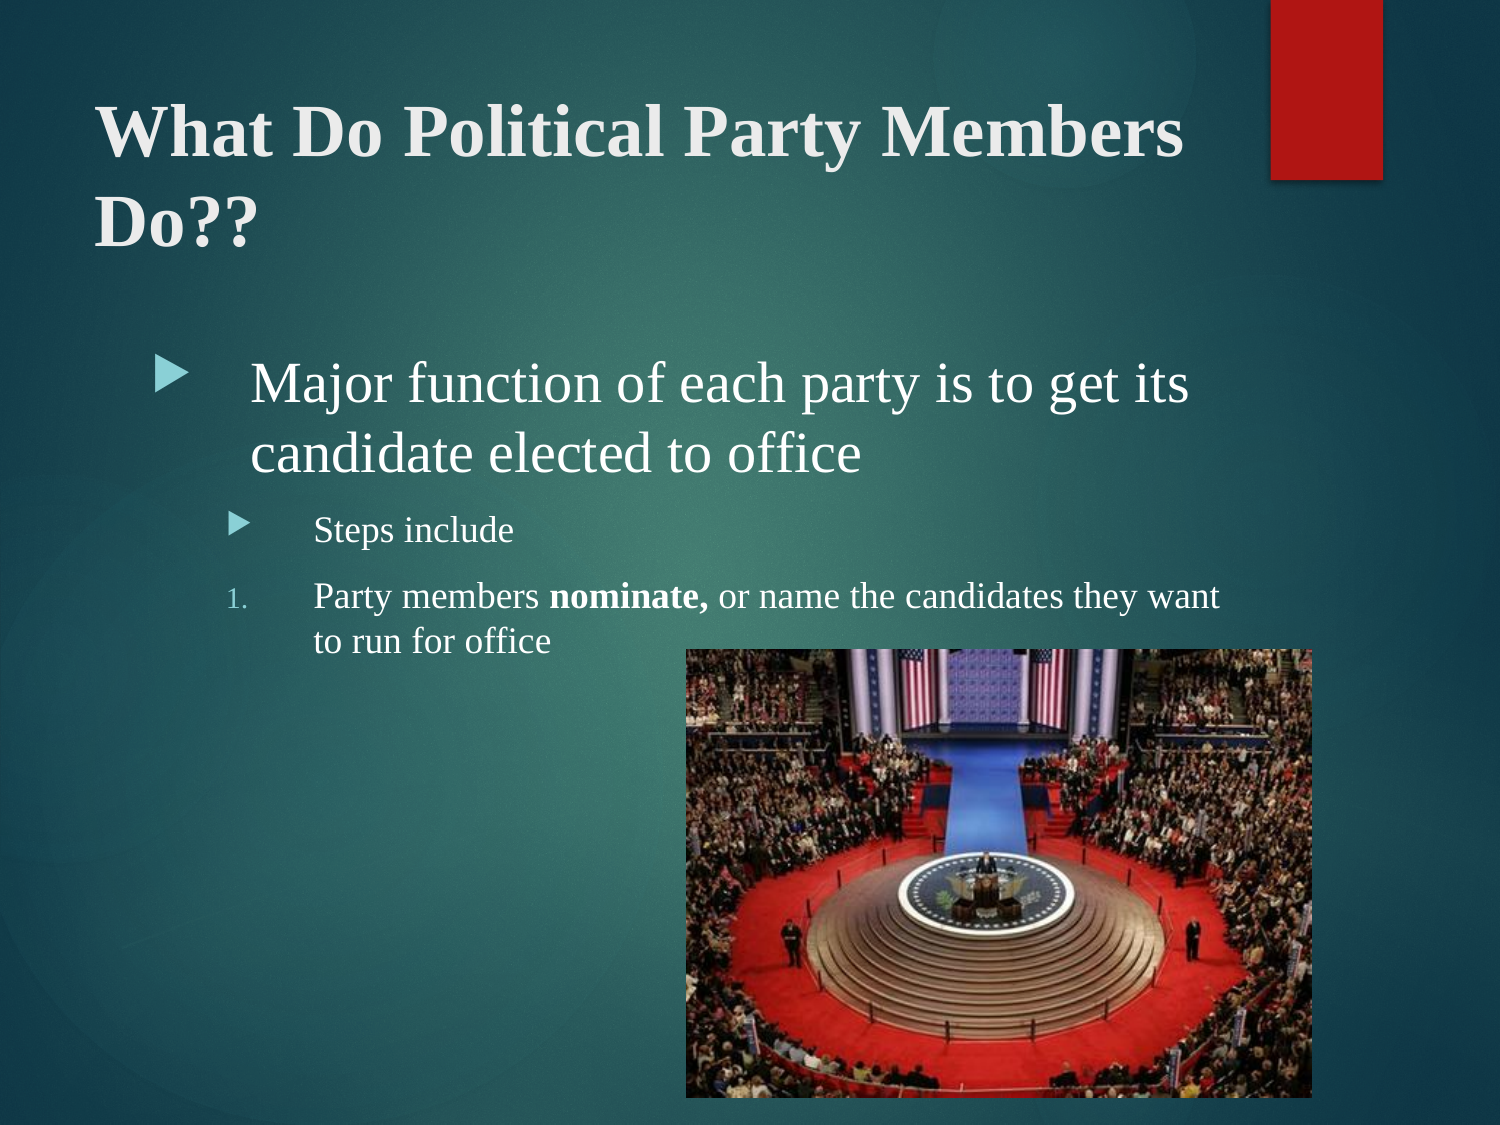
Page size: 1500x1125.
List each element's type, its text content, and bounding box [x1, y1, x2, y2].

list Major function of each party is to get its candidate elected to office Steps include Party members nominate, or name the candidates they want to run for office [135, 336, 1237, 1025]
title What Do Political Party Members Do?? [79, 74, 1237, 304]
picture [686, 649, 1312, 1098]
